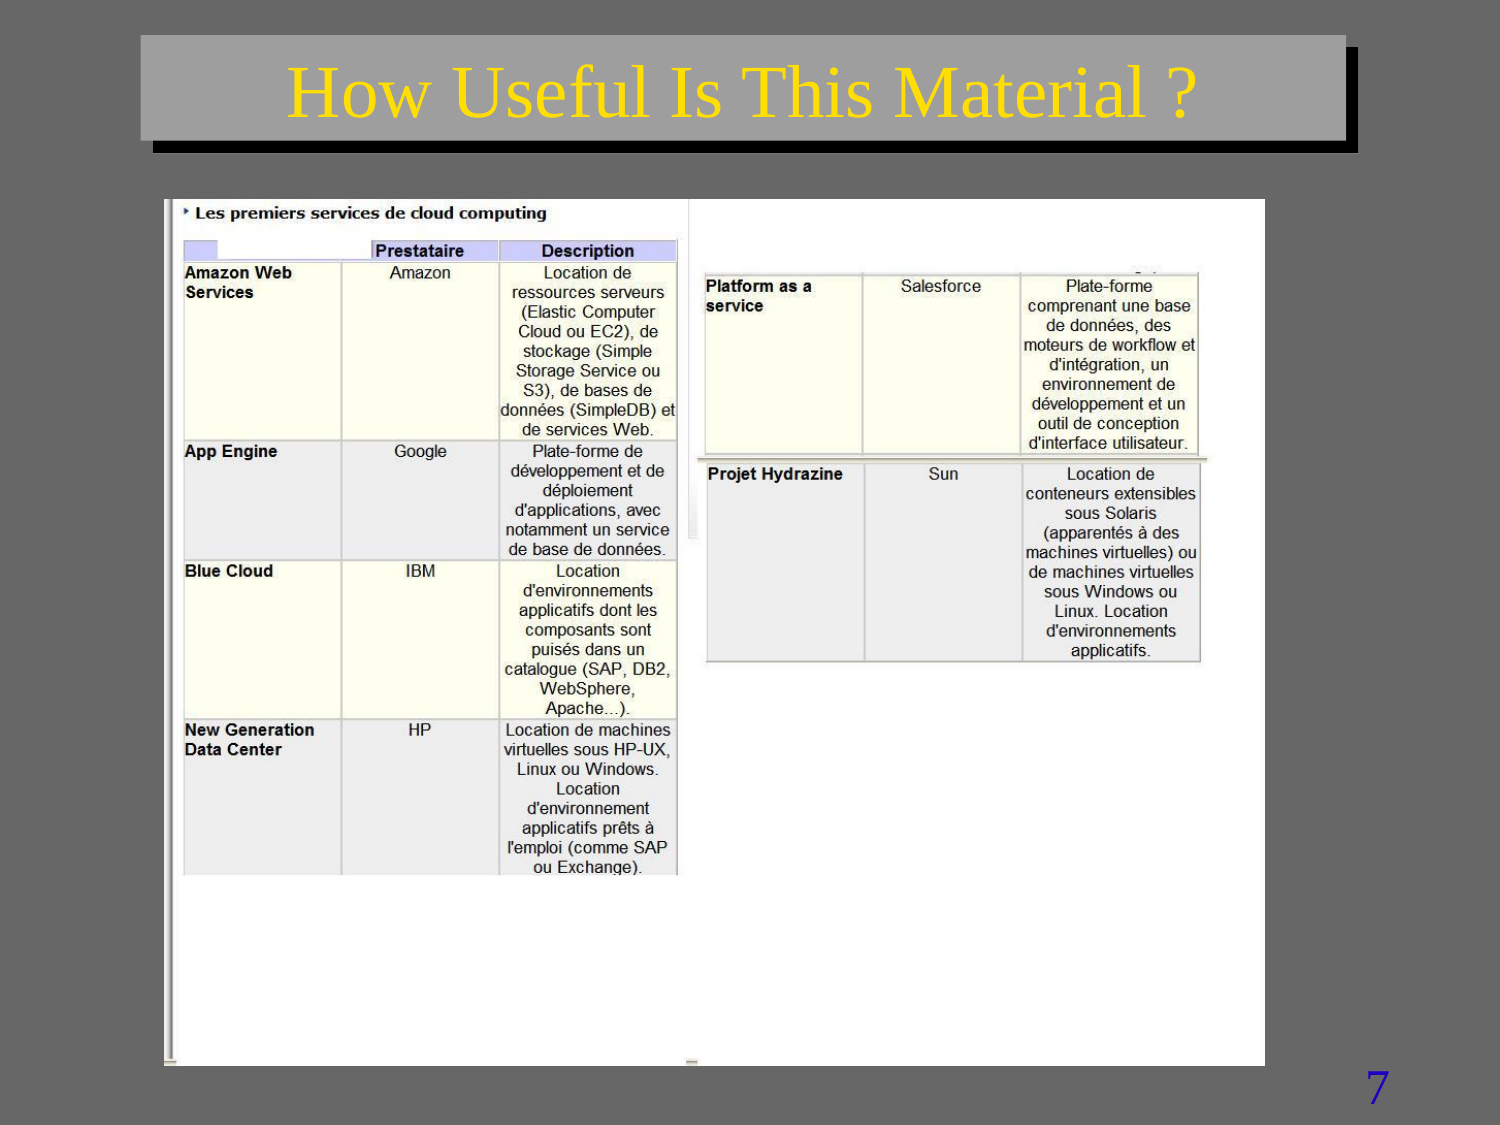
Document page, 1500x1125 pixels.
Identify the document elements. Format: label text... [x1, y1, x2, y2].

picture [163, 198, 1265, 1066]
title How Useful Is This Material ? [140, 34, 1347, 142]
